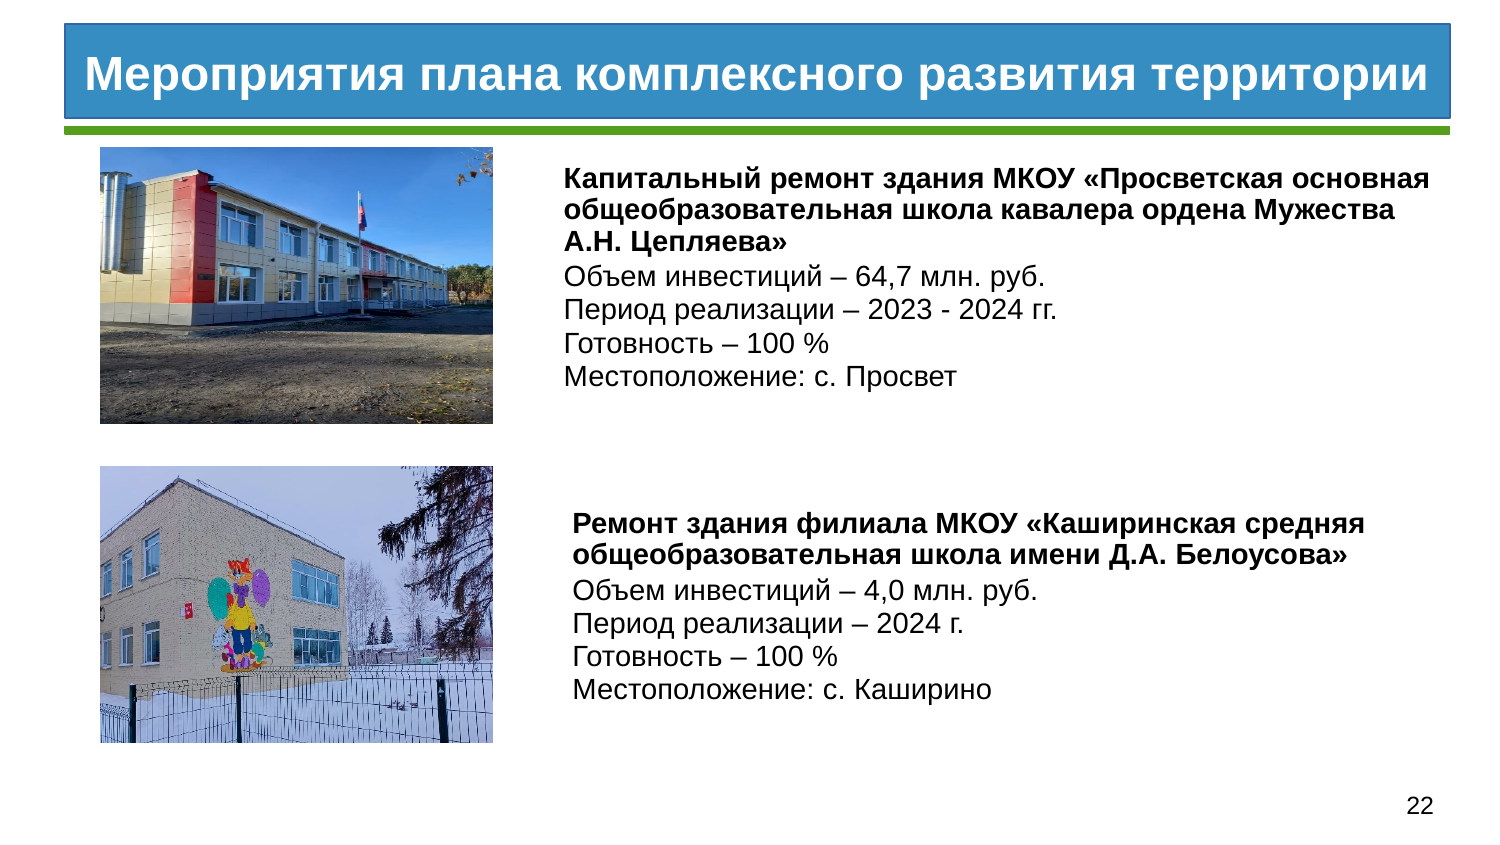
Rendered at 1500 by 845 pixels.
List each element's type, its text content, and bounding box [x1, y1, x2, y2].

text_box 22 [1393, 783, 1448, 826]
text_box Капитальный ремонт здания МКОУ «Просветская основная общеобразовательная школа кавалера ордена Мужества А.Н. Цепляева» Объем инвестиций – 64,7 млн. руб. Период реализации – 2023 - 2024 гг. Готовность – 100 % Местоположение: с. Просвет [550, 156, 1448, 386]
text_box [65, 126, 1450, 134]
picture [100, 147, 493, 424]
text_box Мероприятия плана комплексного развития территории [65, 24, 1450, 119]
text_box Ремонт здания филиала МКОУ «Каширинская средняя общеобразовательная школа имени Д.А. Белоусова» Объем инвестиций – 4,0 млн. руб. Период реализации – 2024 г. Готовность – 100 % Местоположение: с. Каширино [559, 501, 1404, 718]
picture [100, 466, 493, 743]
